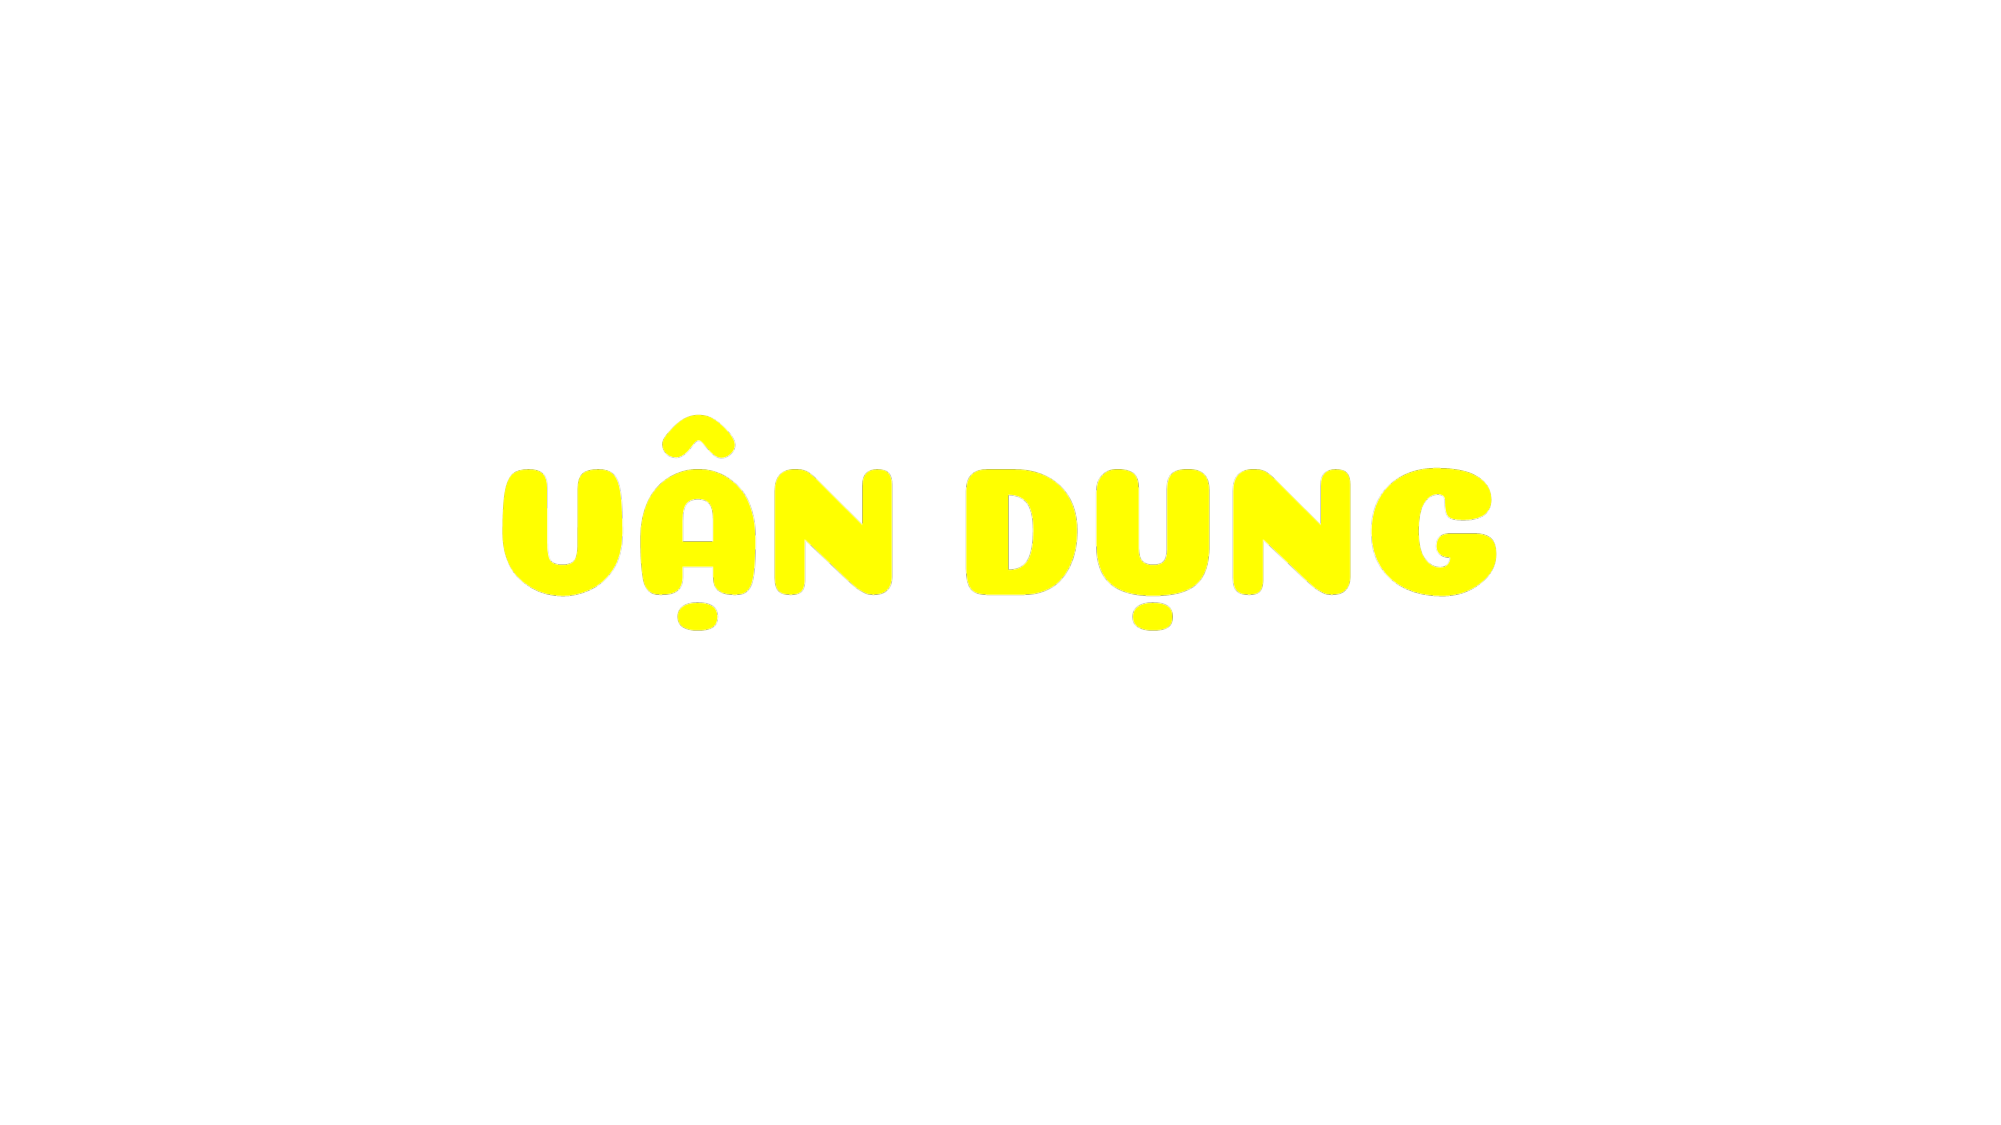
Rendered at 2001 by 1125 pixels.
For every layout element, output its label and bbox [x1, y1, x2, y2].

picture [384, 374, 1616, 761]
